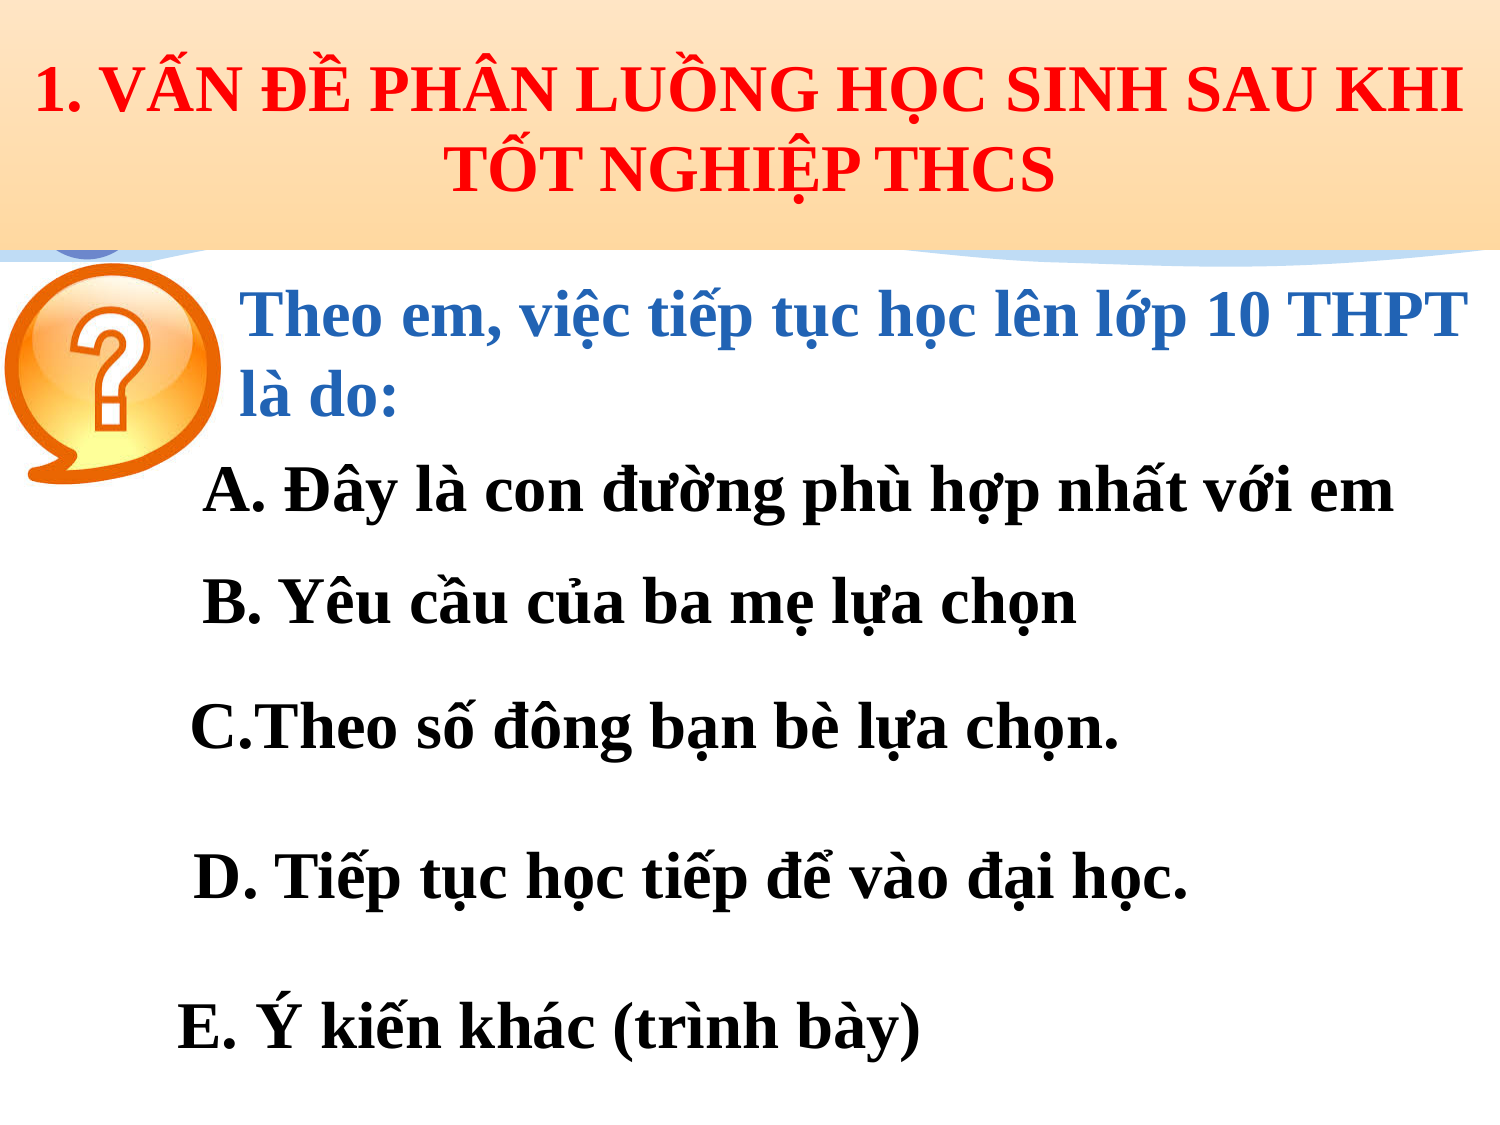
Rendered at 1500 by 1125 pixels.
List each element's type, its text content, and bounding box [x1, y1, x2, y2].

title 1. VẤN ĐỀ PHÂN LUỒNG HỌC SINH SAU KHI TỐT NGHIỆP THCS [0, 0, 1500, 250]
text_box B. Yêu cầu của ba mẹ lựa chọn [187, 549, 1350, 645]
text_box D. Tiếp tục học tiếp để vào đại học. [162, 824, 1325, 920]
text_box Theo em, việc tiếp tục học lên lớp 10 THPT là do: [226, 262, 1500, 438]
text_box C.Theo số đông bạn bè lựa chọn. [174, 674, 1338, 770]
picture [0, 262, 226, 488]
text_box E. Ý kiến khác (trình bày) [162, 974, 1325, 1070]
text_box A. Đây là con đường phù hợp nhất với em [187, 437, 1425, 533]
